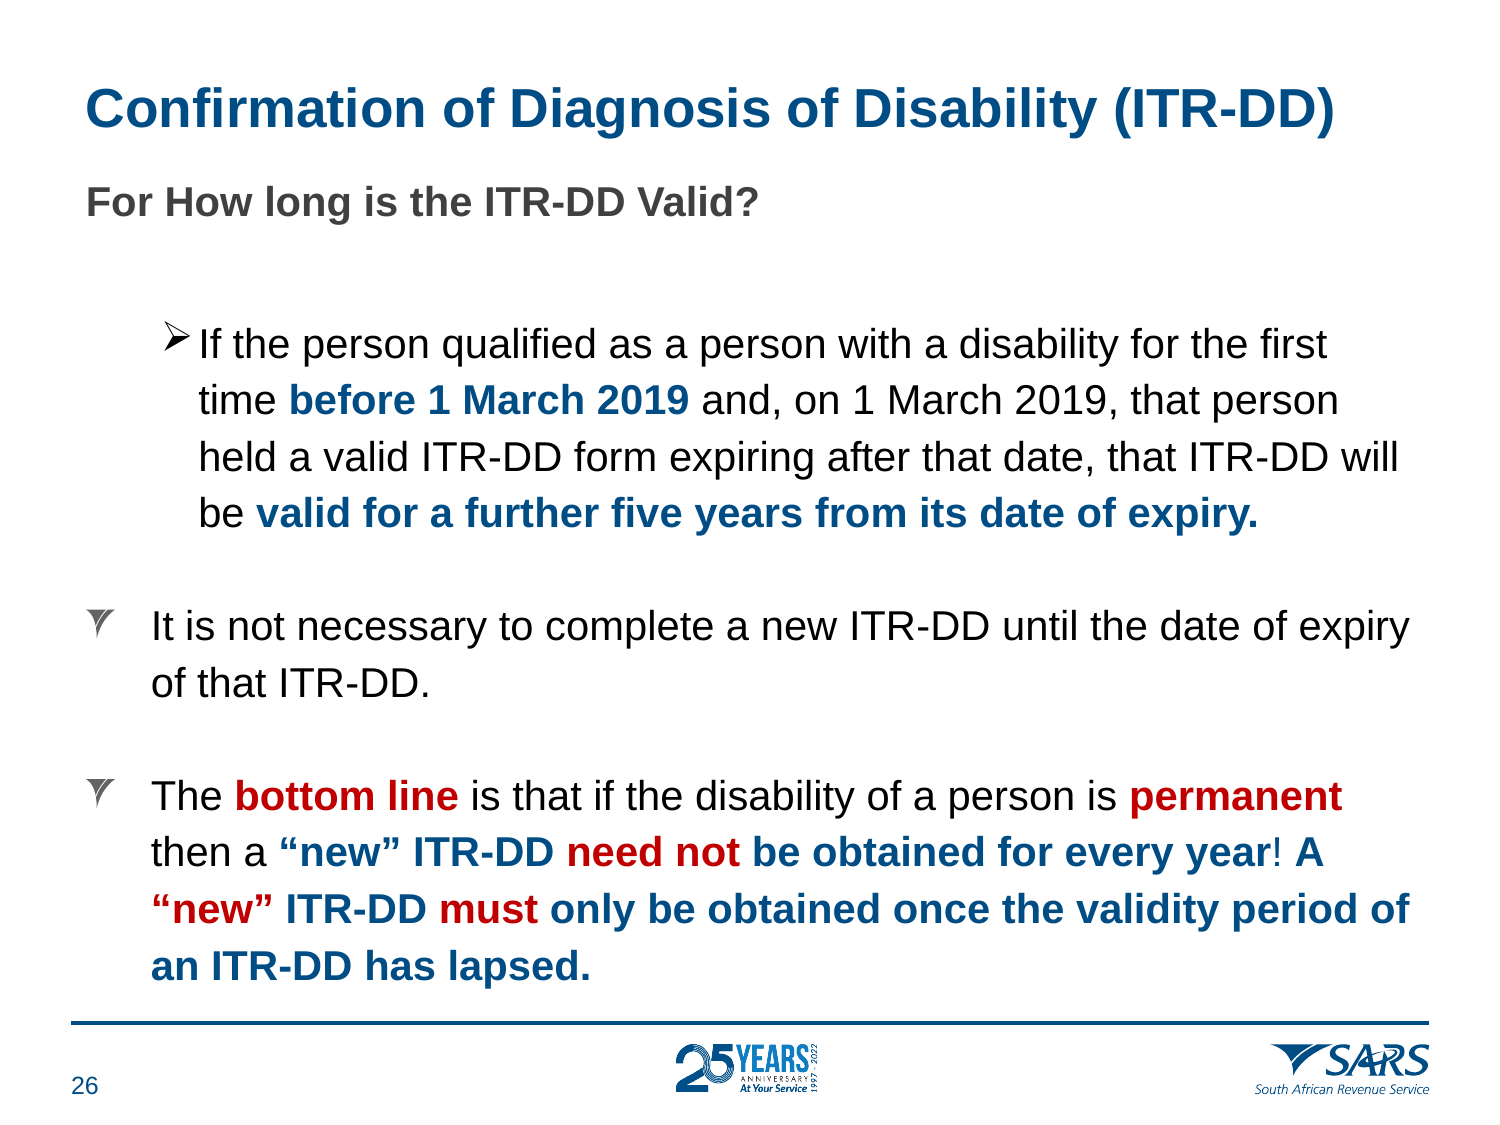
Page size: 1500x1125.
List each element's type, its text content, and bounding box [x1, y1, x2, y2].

slide_number 25 [56, 1054, 394, 1115]
list For How long is the ITR-DD Valid? [70, 172, 1350, 245]
picture [676, 1044, 817, 1092]
title Confirmation of Diagnosis of Disability (ITR-DD) [70, 72, 1430, 160]
list If the person qualified as a person with a disability for the first time before 1 March 2019 and, on 1 March 2019, that person held a valid ITR-DD form expiring after that date, that ITR-DD will be valid for a further five years from its date of expiry. It is not necessary to complete a new ITR-DD until the date of expiry of that ITR-DD. The bottom line is that if the disability of a person is permanent then a “new” ITR-DD need not be obtained for every year! A “new” ITR-DD must only be obtained once the validity period of an ITR-DD has lapsed. [70, 302, 1430, 1000]
